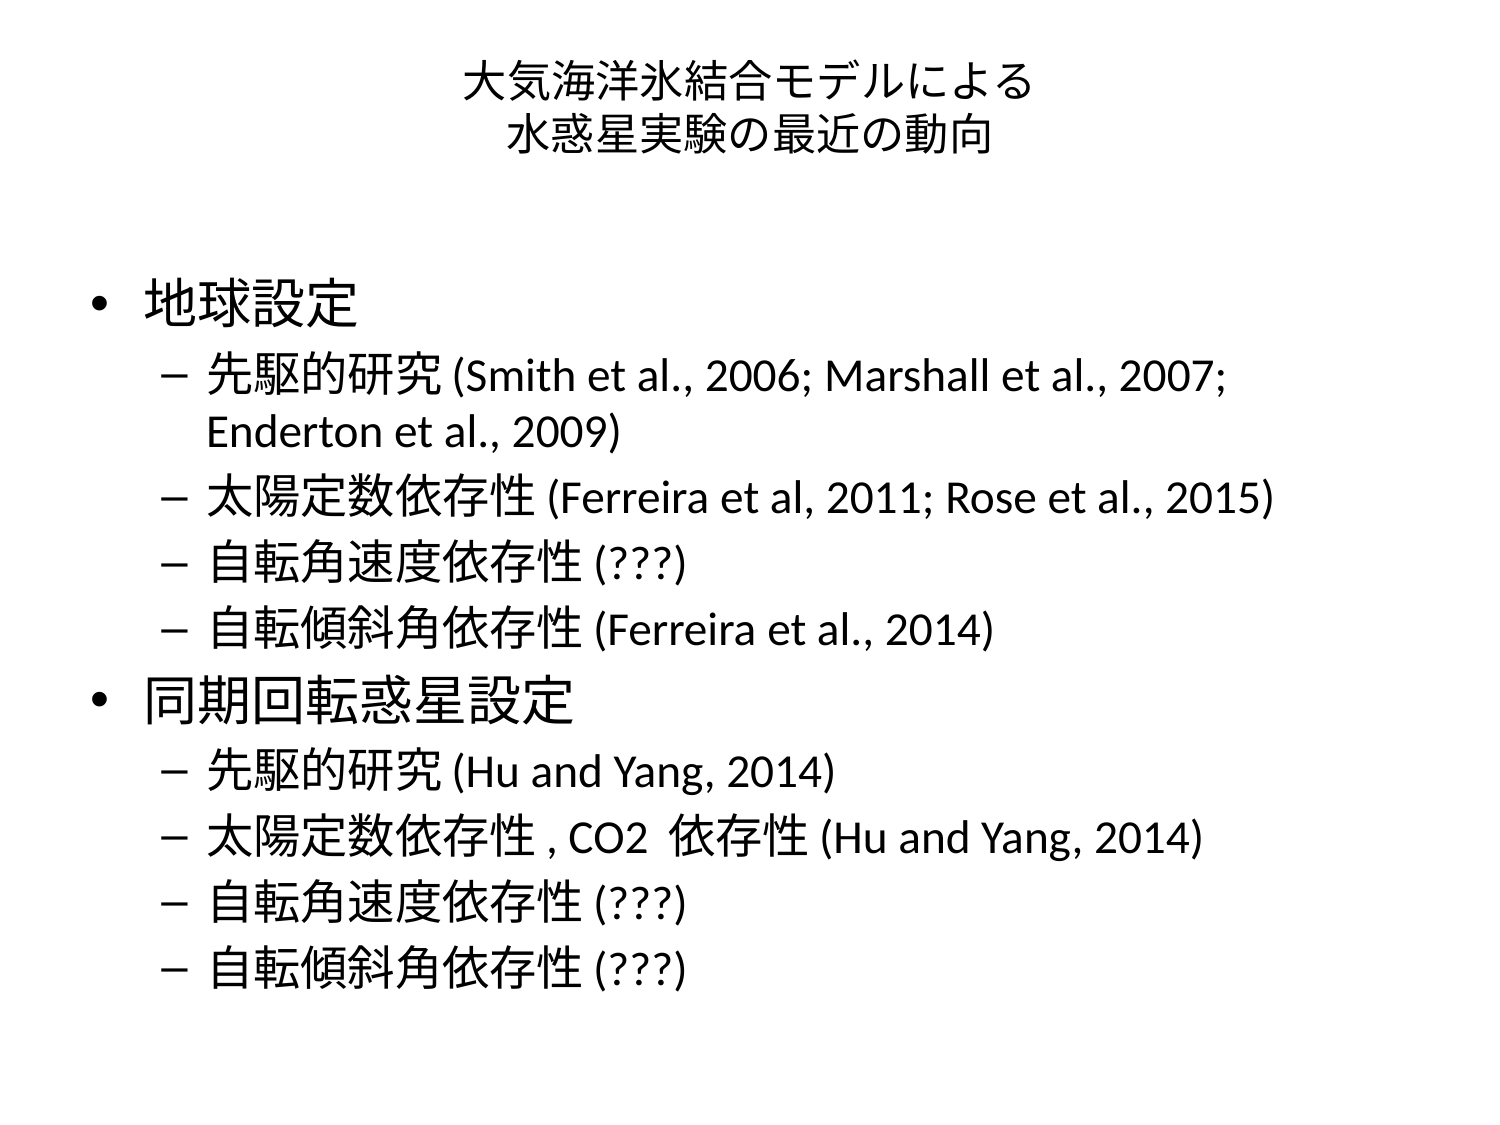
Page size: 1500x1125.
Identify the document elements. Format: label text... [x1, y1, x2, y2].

list 地球設定 先駆的研究(Smith et al., 2006; Marshall et al., 2007; Enderton et al., 2009) 太陽定数依存性(Ferreira et al, 2011; Rose et al., 2015) 自転角速度依存性(???) 自転傾斜角依存性(Ferreira et al., 2014) 同期回転惑星設定 先駆的研究(Hu and Yang, 2014) 太陽定数依存性, CO2 依存性(Hu and Yang, 2014) 自転角速度依存性(???) 自転傾斜角依存性(???) [75, 262, 1425, 1005]
title 大気海洋氷結合モデルによる 水惑星実験の最近の動向 [75, 45, 1425, 233]
